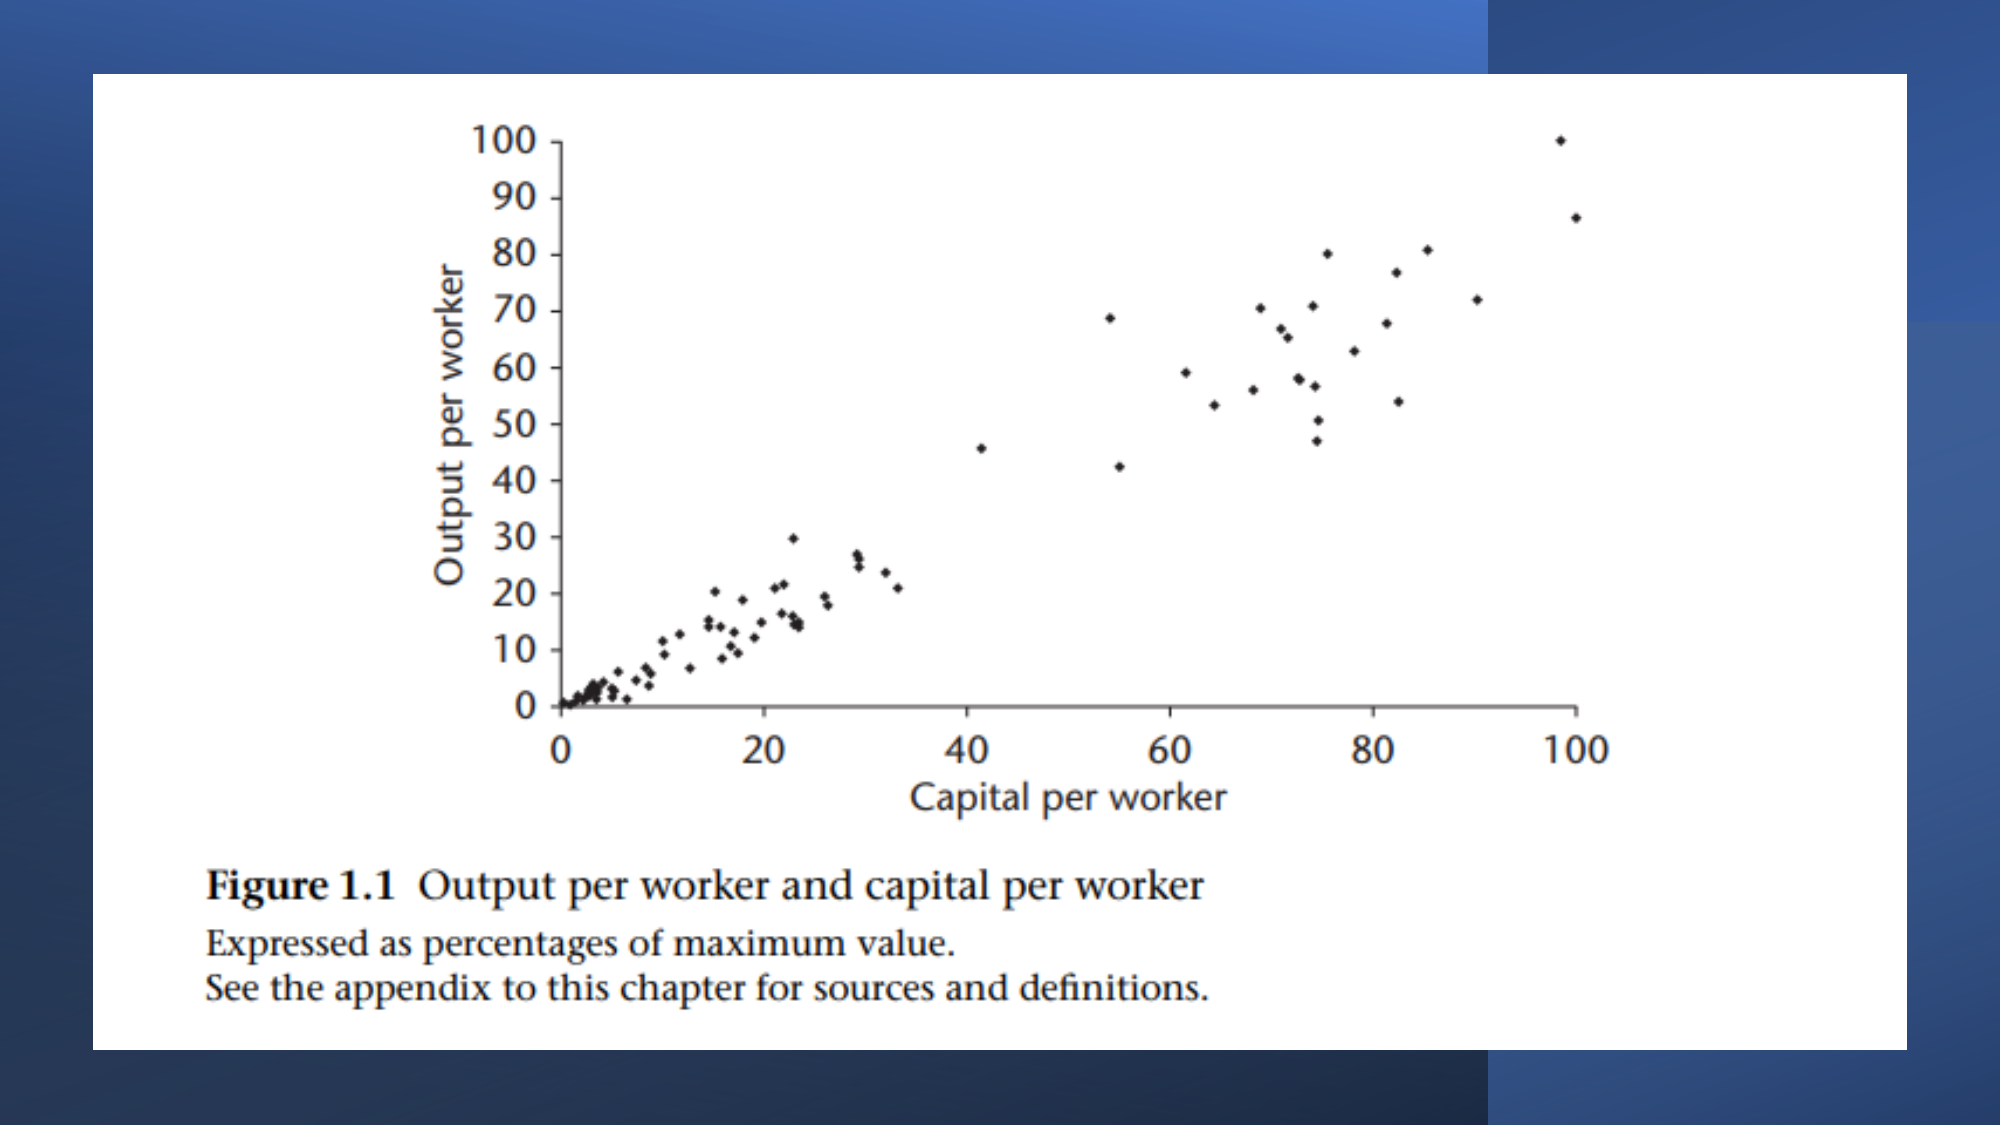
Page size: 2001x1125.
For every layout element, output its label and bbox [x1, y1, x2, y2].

text_box [0, 0, 1489, 321]
text_box [1489, 0, 2000, 321]
text_box [0, 321, 2000, 1125]
picture [92, 74, 1907, 1050]
